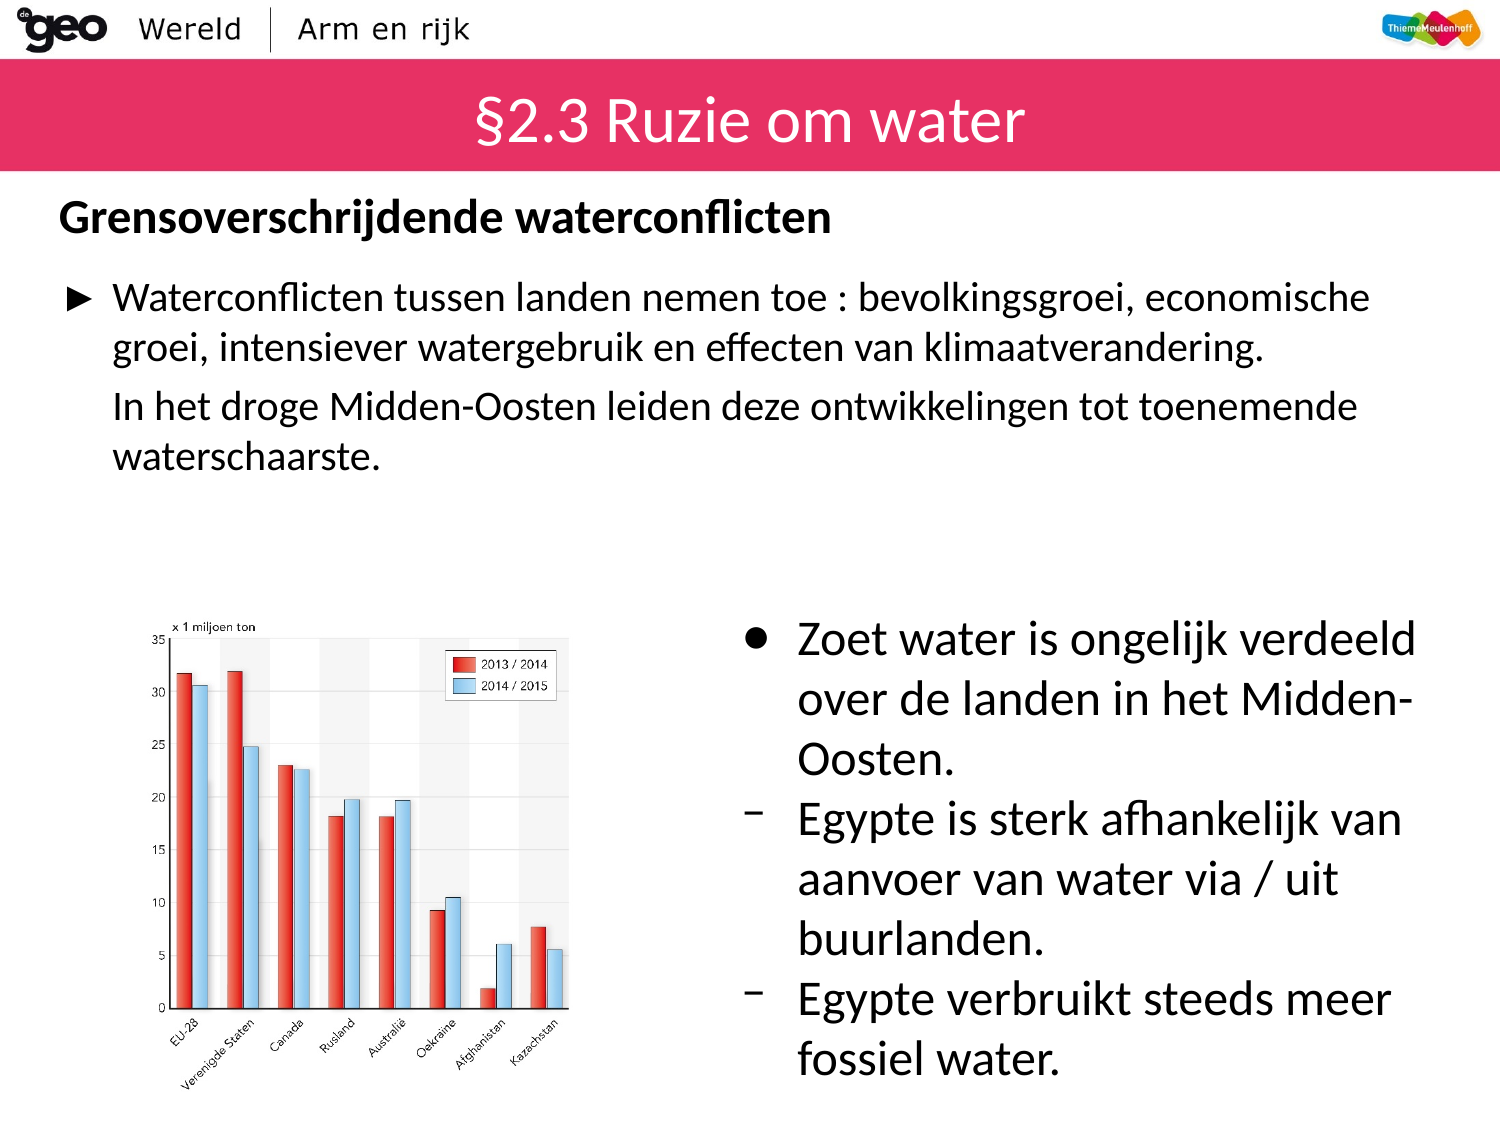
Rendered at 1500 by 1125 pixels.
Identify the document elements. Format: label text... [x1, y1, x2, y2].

picture [0, 173, 1500, 1125]
list Grensoverschrijdende waterconflicten ► Waterconflicten tussen landen nemen toe : bevolkingsgroei, economische groei, intensiever watergebruik en effecten van klimaatverandering. In het droge Midden-Oosten leiden deze ontwikkelingen tot toenemende waterschaarste. [0, 177, 1412, 575]
picture [0, 0, 1500, 61]
title §2.3 Ruzie om water [0, 61, 1500, 173]
text_box Zoet water is ongelijk verdeeld over de landen in het Midden-Oosten. Egypte is sterk afhankelijk van aanvoer van water via / uit buurlanden. Egypte verbruikt steeds meer fossiel water. [726, 597, 1447, 1093]
